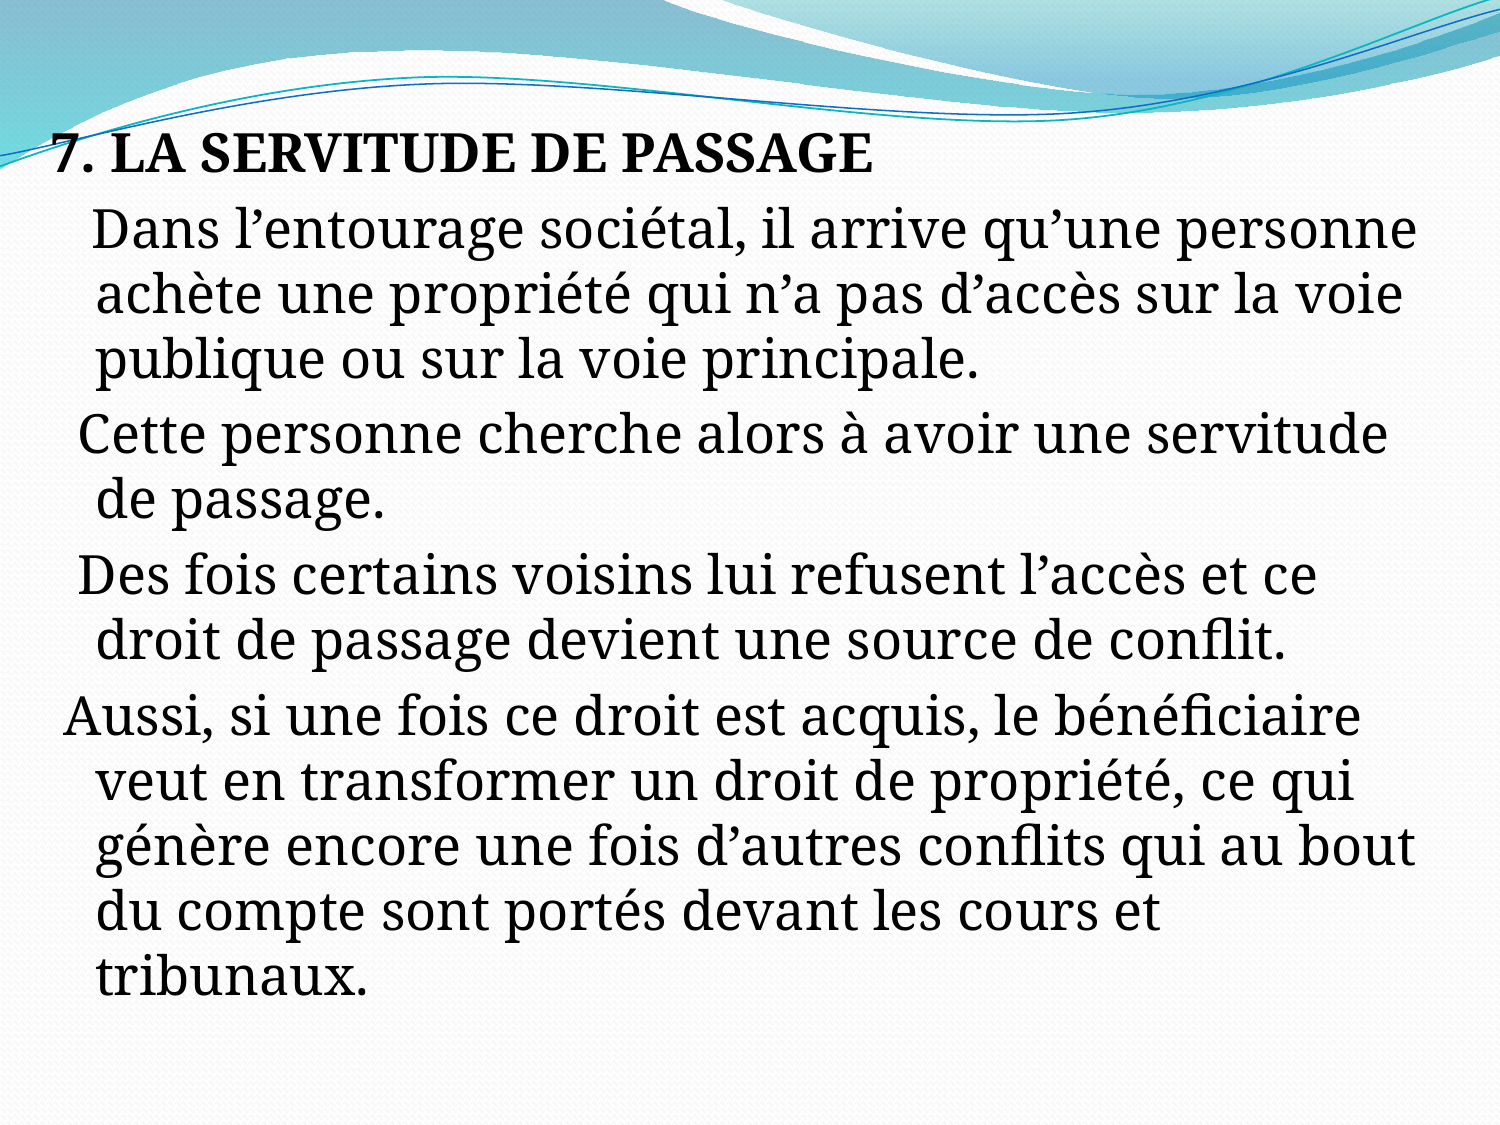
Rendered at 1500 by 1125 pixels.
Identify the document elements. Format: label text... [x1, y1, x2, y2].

list 7. LA SERVITUDE DE PASSAGE Dans l’entourage sociétal, il arrive qu’une personne achète une propriété qui n’a pas d’accès sur la voie publique ou sur la voie principale. Cette personne cherche alors à avoir une servitude de passage. Des fois certains voisins lui refusent l’accès et ce droit de passage devient une source de conflit. Aussi, si une fois ce droit est acquis, le bénéficiaire veut en transformer un droit de propriété, ce qui génère encore une fois d’autres conflits qui au bout du compte sont portés devant les cours et tribunaux. [35, 35, 1454, 1090]
